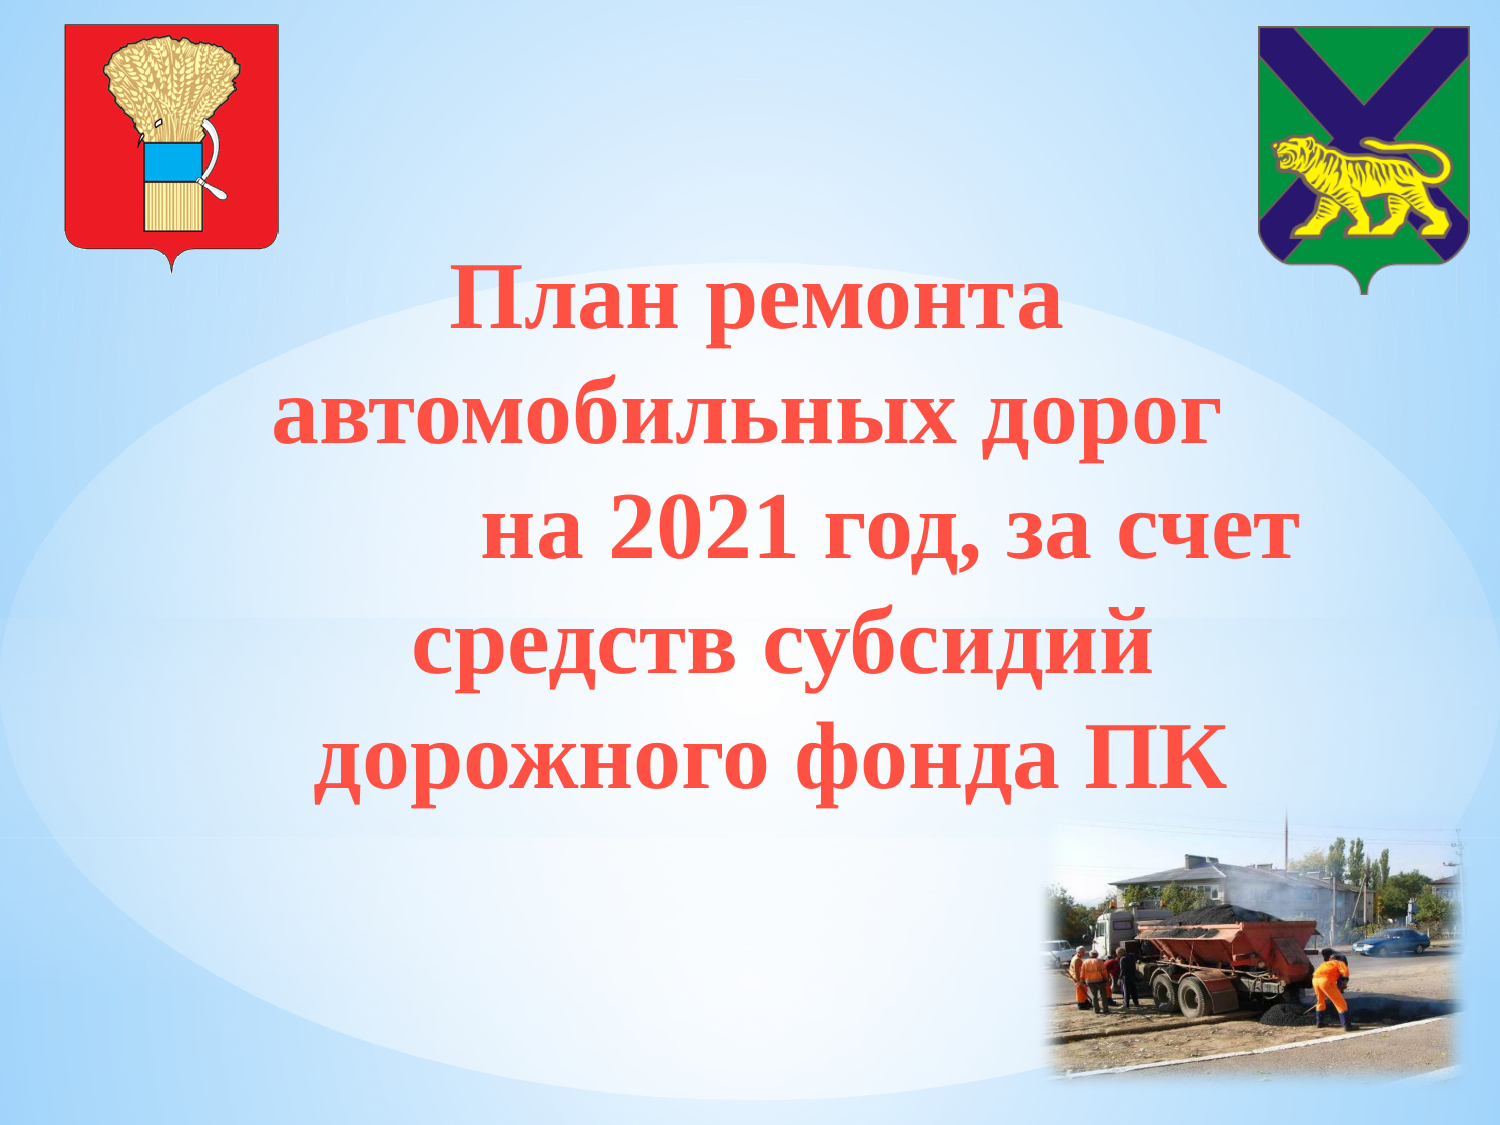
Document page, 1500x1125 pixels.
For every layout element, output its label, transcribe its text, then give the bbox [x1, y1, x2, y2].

picture [1258, 26, 1471, 296]
picture [63, 23, 279, 274]
title План ремонта автомобильных дорог на 2021 год, за счет средств субсидий дорожного фонда ПК [197, 225, 1317, 391]
picture [1036, 801, 1472, 1092]
